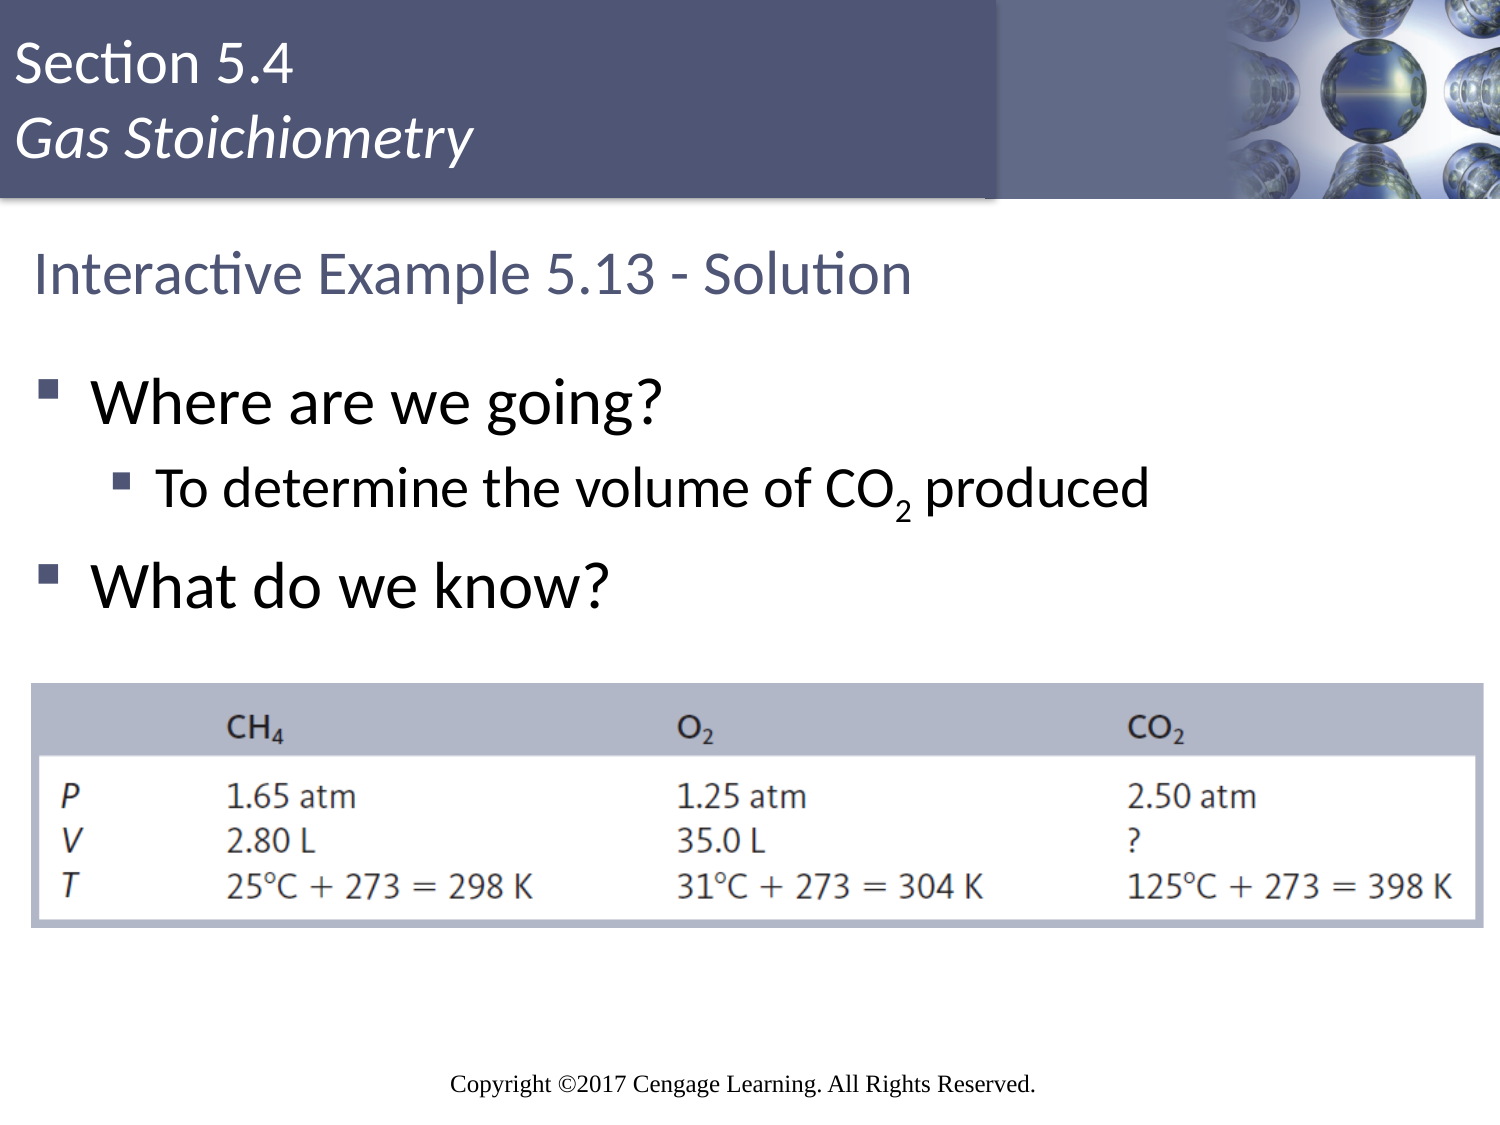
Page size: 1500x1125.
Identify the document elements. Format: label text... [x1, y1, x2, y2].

title Interactive Example 5.13 - Solution [18, 212, 1471, 327]
picture [996, 0, 1500, 199]
picture [31, 682, 1488, 928]
list Where are we going? To determine the volume of CO2 produced What do we know? [18, 350, 1471, 1100]
